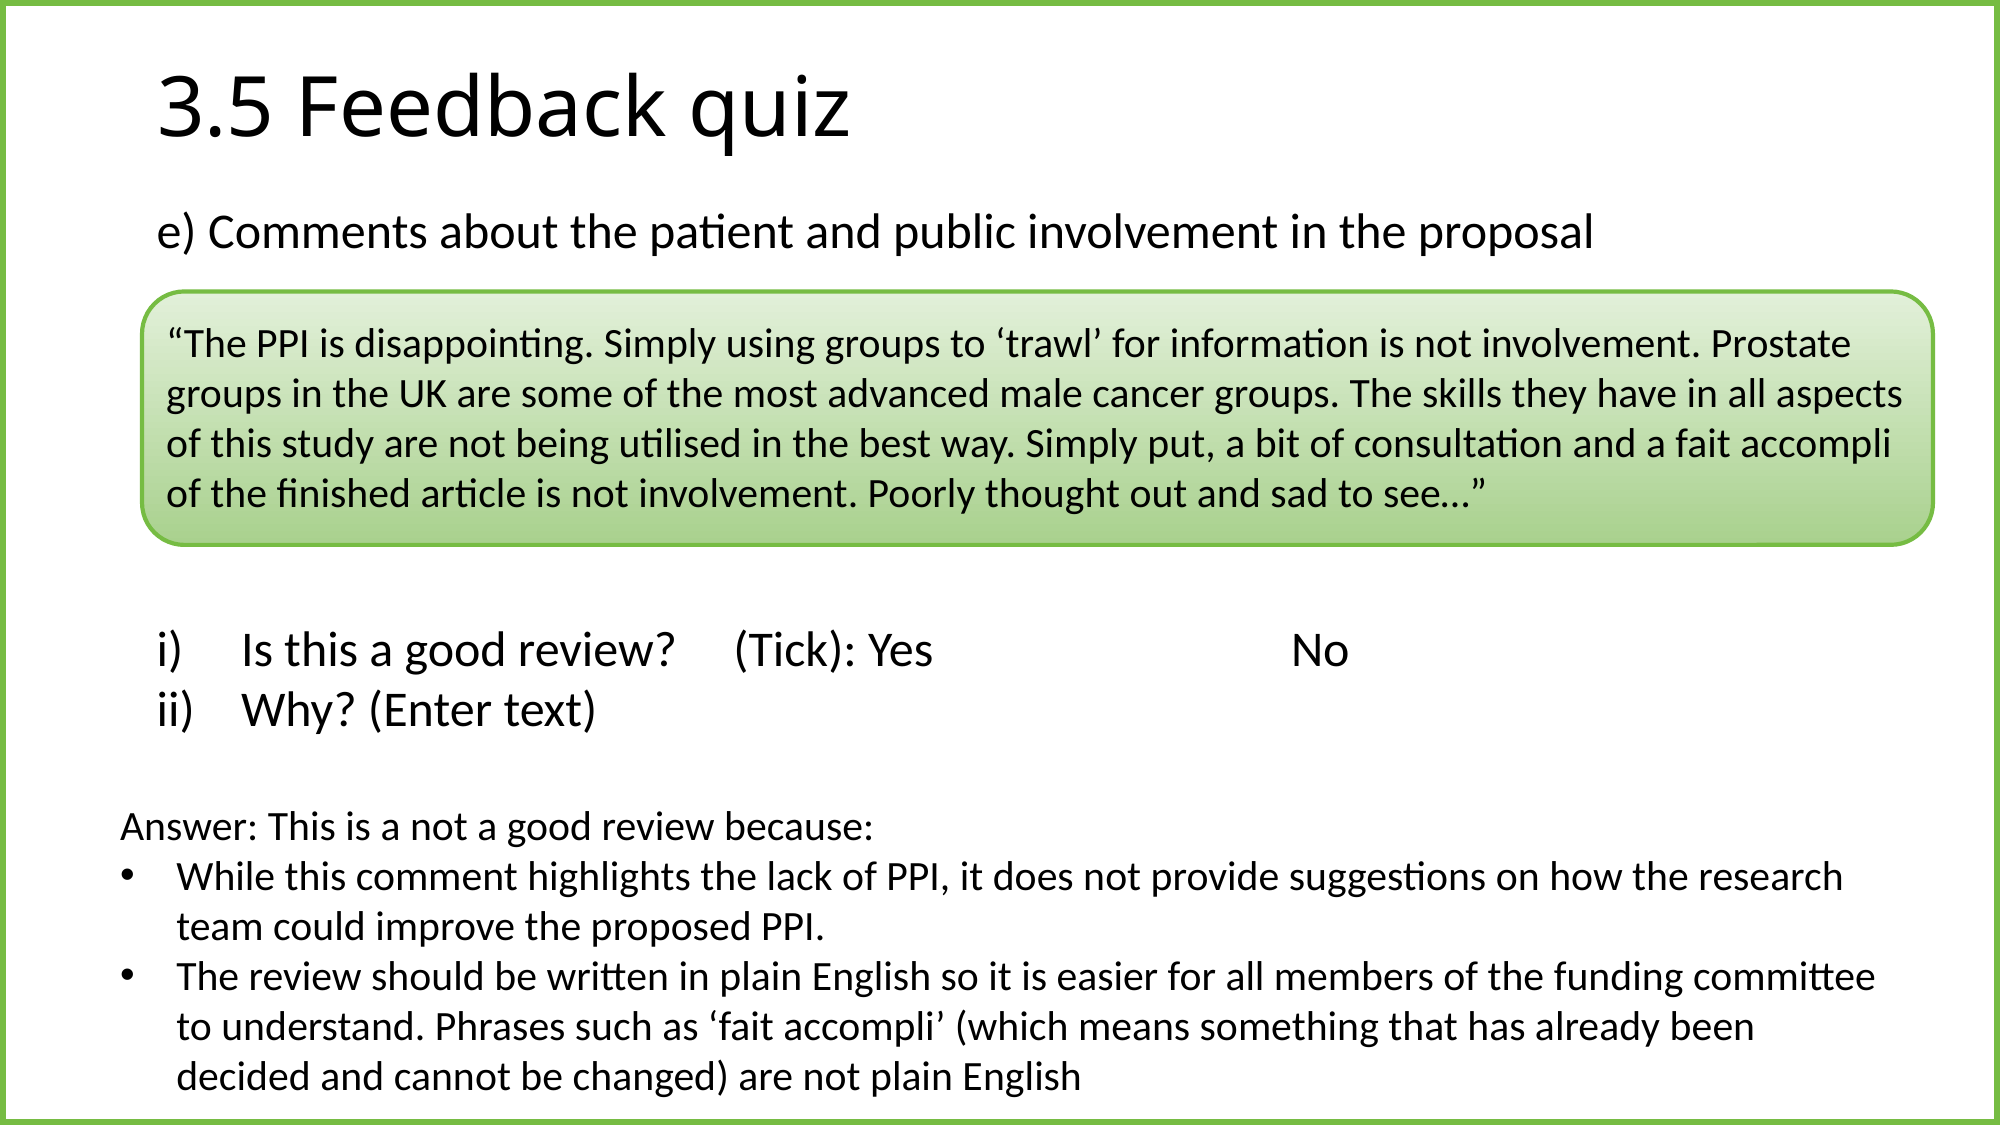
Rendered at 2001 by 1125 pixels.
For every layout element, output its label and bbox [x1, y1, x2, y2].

text_box [0, 0, 2000, 1125]
